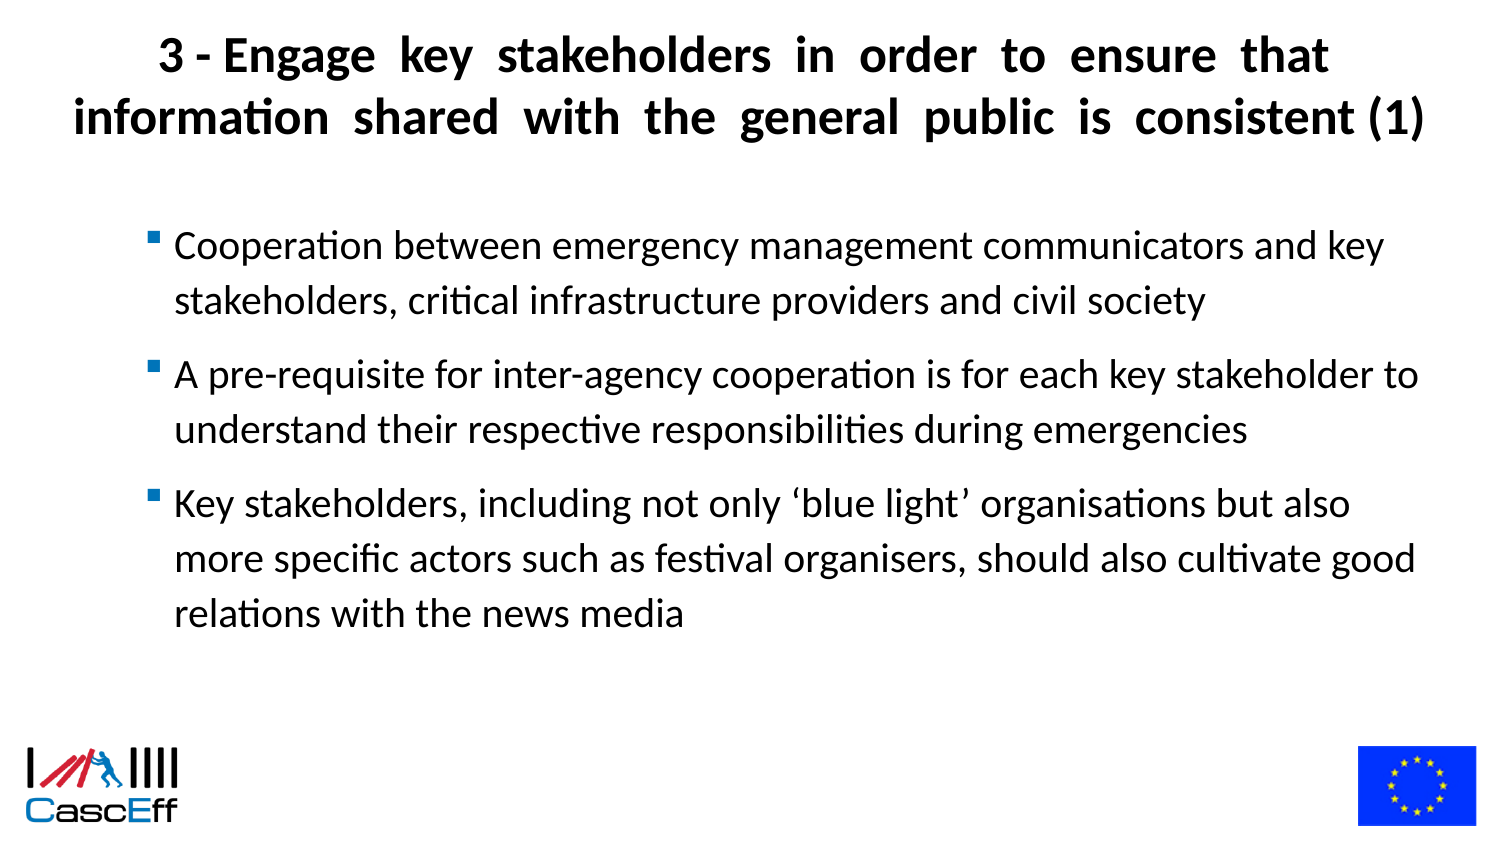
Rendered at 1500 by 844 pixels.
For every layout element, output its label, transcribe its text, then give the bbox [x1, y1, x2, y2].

list Cooperation between emergency management communicators and key stakeholders, critical infrastructure providers and civil society A pre-requisite for inter-agency cooperation is for each key stakeholder to understand their respective responsibilities during emergencies Key stakeholders, including not only ‘blue light’ organisations but also more specific actors such as festival organisers, should also cultivate good relations with the news media [144, 212, 1427, 682]
title 3 - Engage key stakeholders in order to ensure that information shared with the general public is consistent (1) [53, 20, 1447, 160]
picture [1358, 746, 1477, 826]
picture [0, 717, 213, 844]
